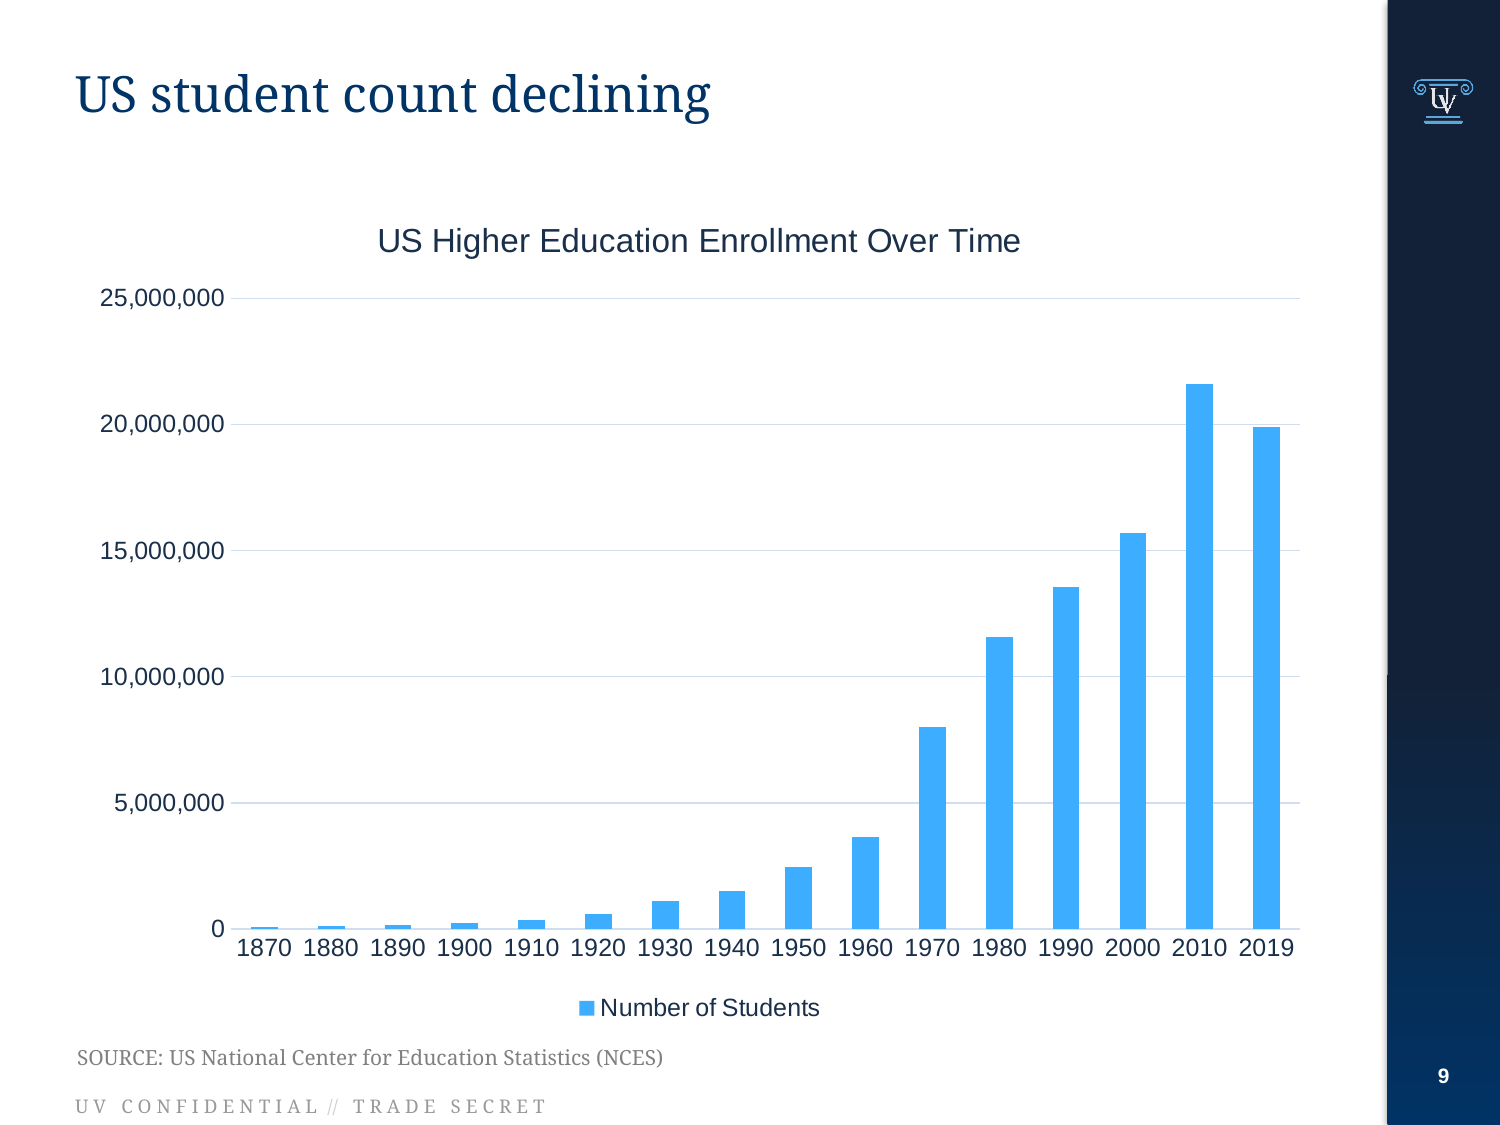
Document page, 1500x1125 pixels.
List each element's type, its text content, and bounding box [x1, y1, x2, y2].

picture [1412, 77, 1474, 125]
title US student count declining [75, 62, 1325, 155]
chart [74, 187, 1326, 1028]
slide_number 8 [1387, 1027, 1500, 1088]
text_box SOURCE: US National Center for Education Statistics (NCES) [62, 1037, 1325, 1077]
